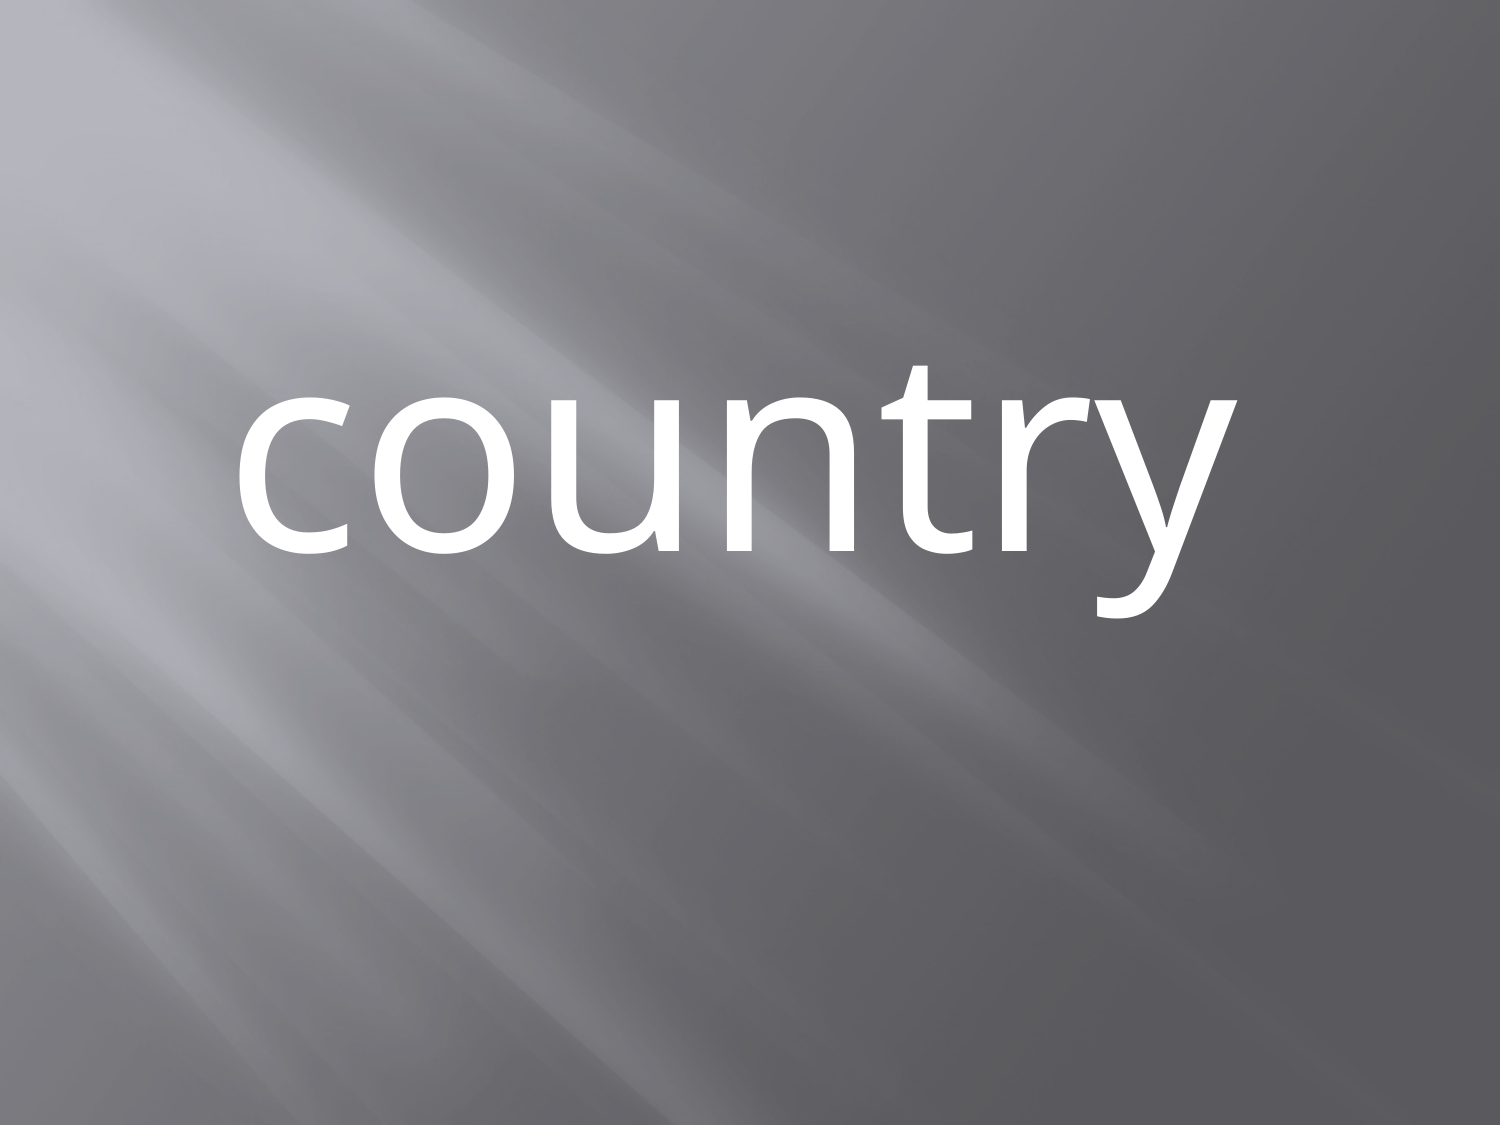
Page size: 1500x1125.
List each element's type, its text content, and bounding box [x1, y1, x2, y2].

text_box country [137, 262, 1325, 615]
